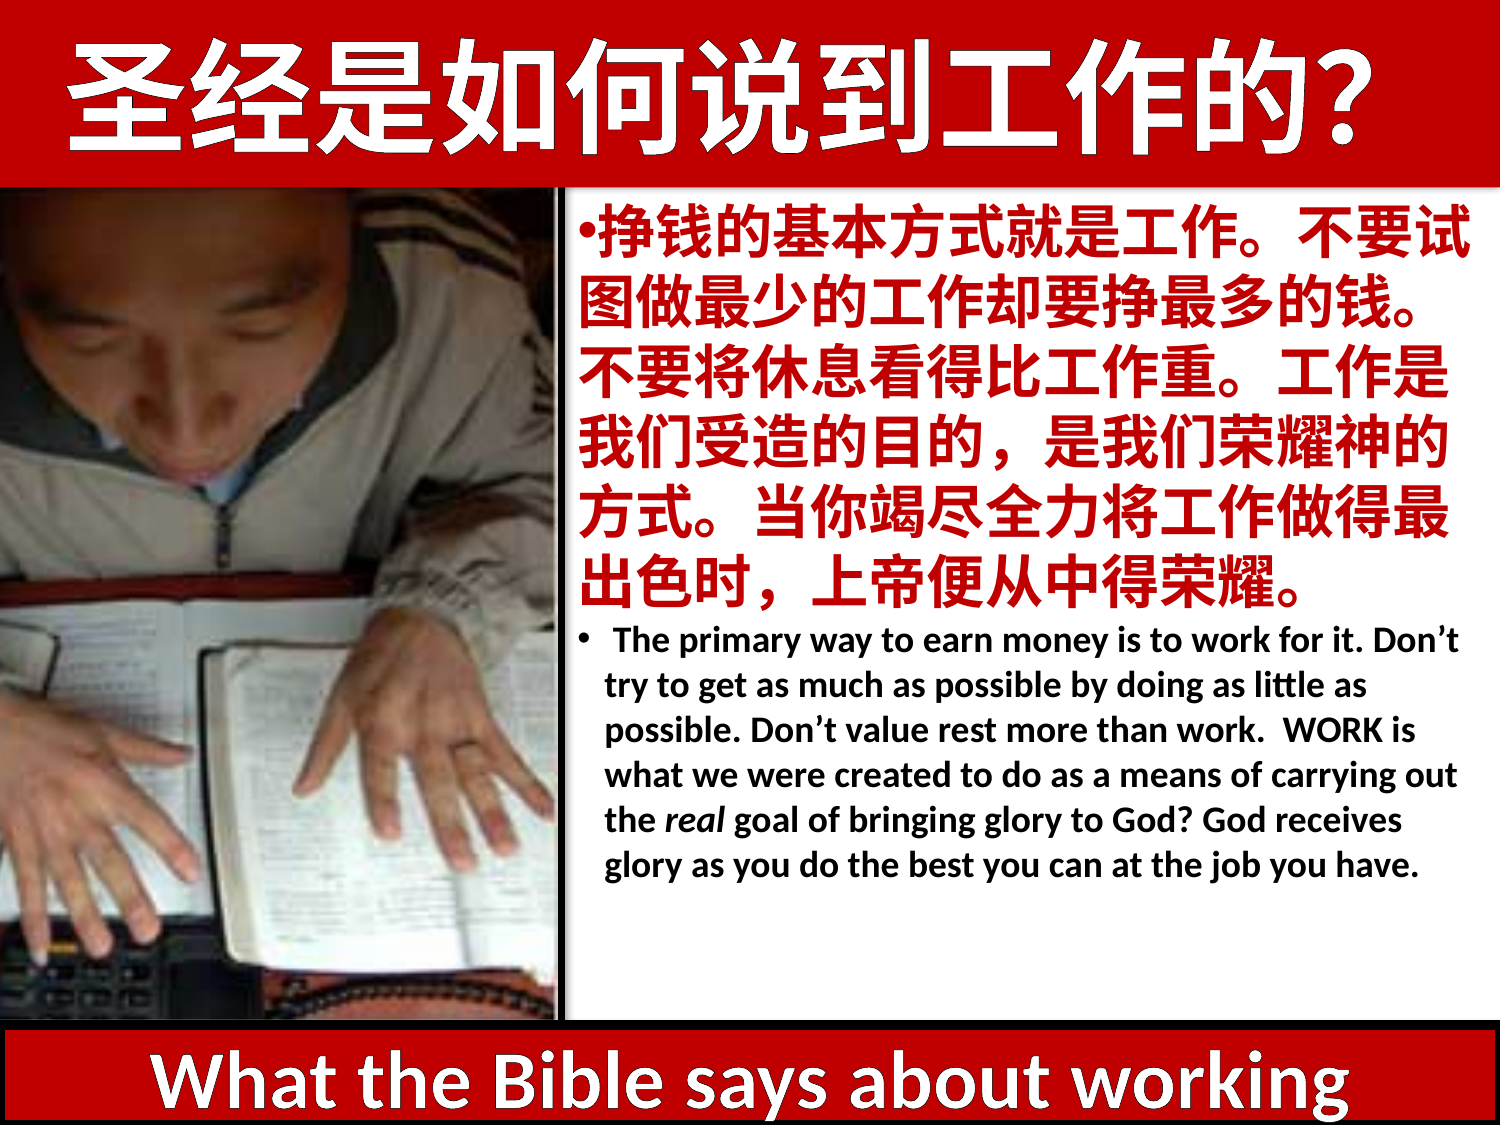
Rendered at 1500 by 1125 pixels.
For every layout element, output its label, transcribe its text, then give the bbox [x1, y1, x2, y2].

text_box What the Bible says about working [0, 1025, 1500, 1125]
title 圣经是如何说到工作的？ [0, 0, 1500, 187]
picture [0, 174, 559, 1026]
text_box 挣钱的基本方式就是工作。不要试图做最少的工作却要挣最多的钱。不要将休息看得比工作重。工作是我们受造的目的，是我们荣耀神的方式。当你竭尽全力将工作做得最出色时，上帝便从中得荣耀。 The primary way to earn money is to work for it. Don’t try to get as much as possible by doing as little as possible. Don’t value rest more than work. WORK is what we were created to do as a means of carrying out the real goal of bringing glory to God? God receives glory as you do the best you can at the job you have. [563, 187, 1500, 893]
